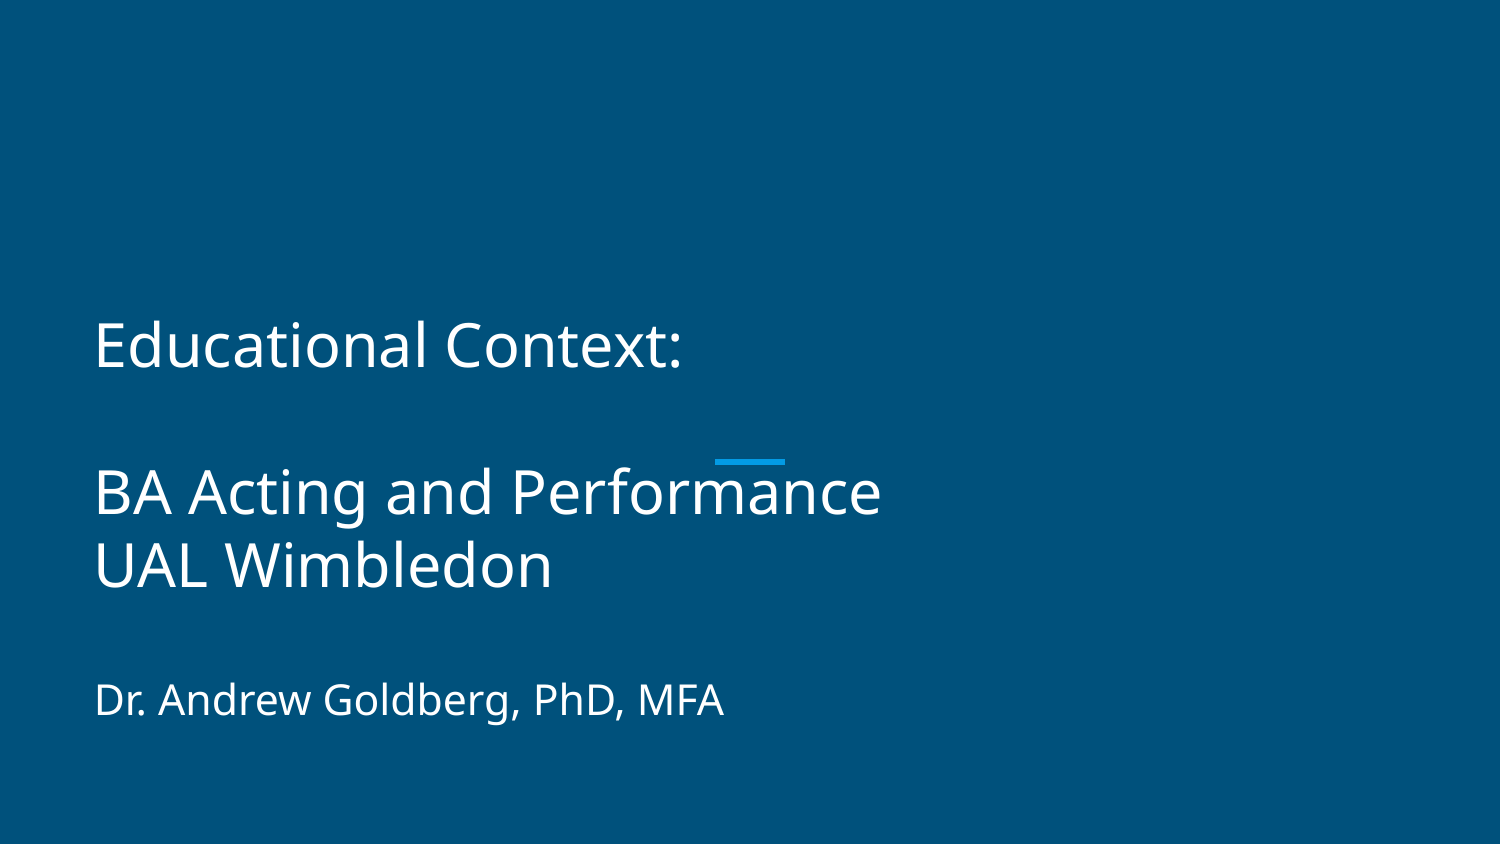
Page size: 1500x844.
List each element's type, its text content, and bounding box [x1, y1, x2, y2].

title Educational Context: BA Acting and Performance UAL Wimbledon Dr. Andrew Goldberg, PhD, MFA [78, 289, 1428, 739]
